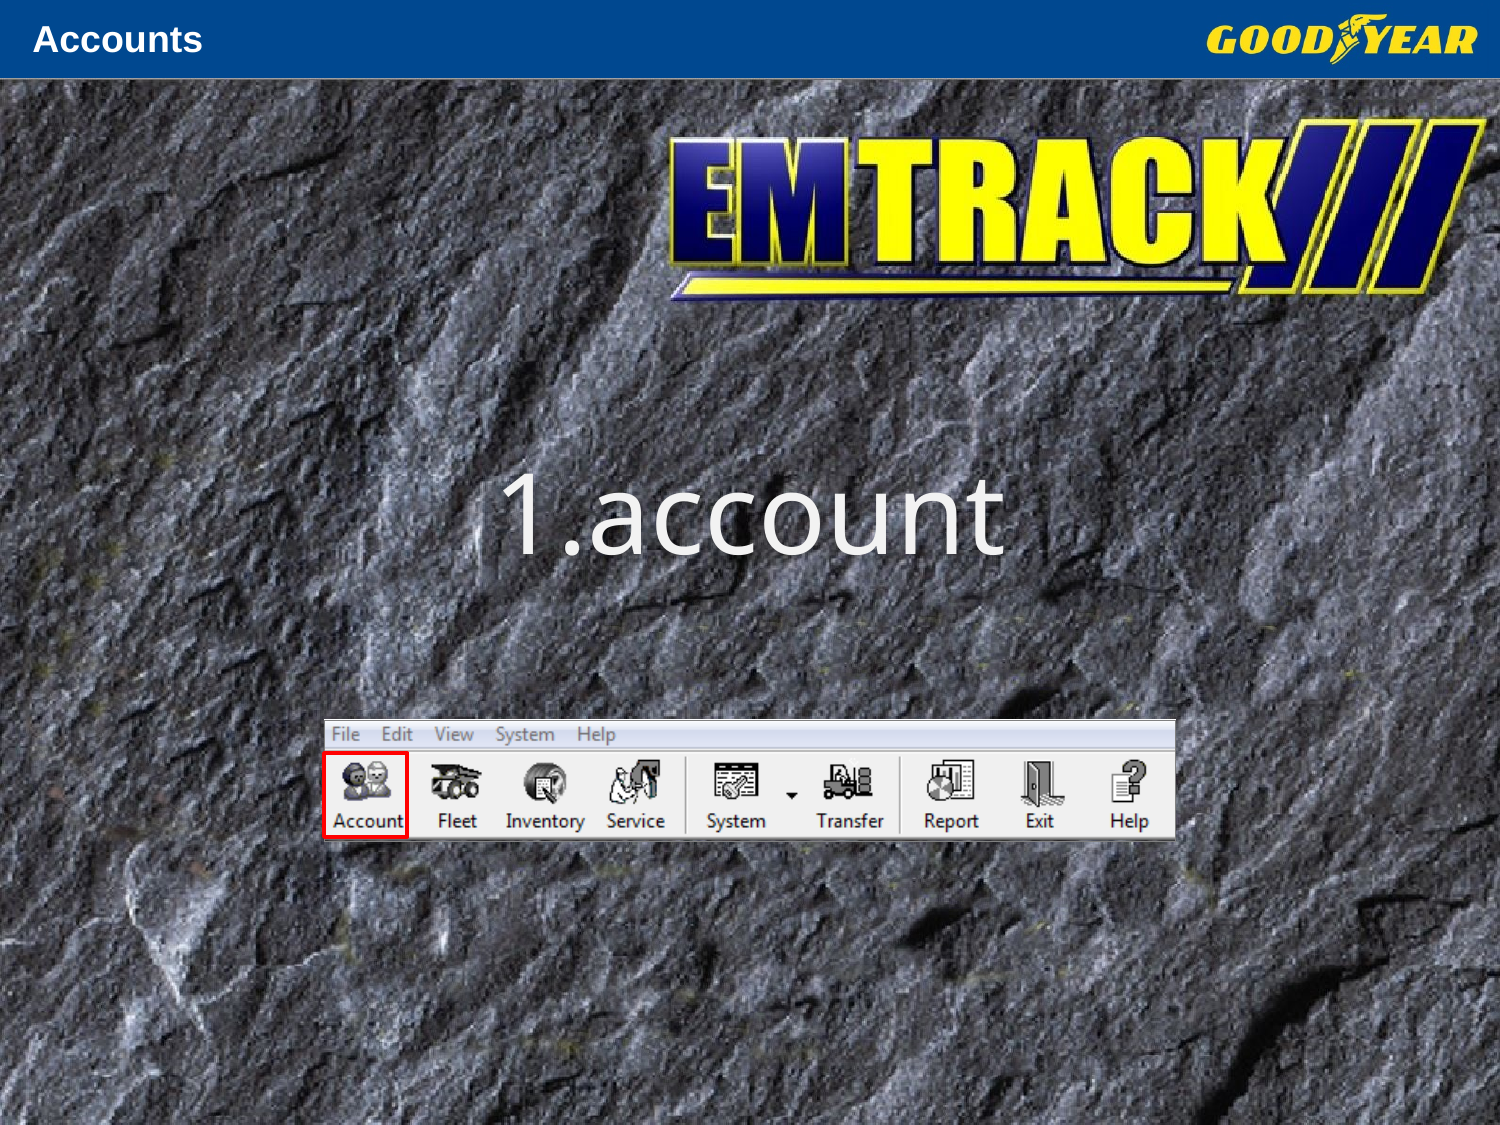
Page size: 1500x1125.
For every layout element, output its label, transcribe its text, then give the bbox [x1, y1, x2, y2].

picture [0, 77, 1500, 1125]
picture [1195, 3, 1489, 75]
text_box Accounts [17, 7, 644, 67]
